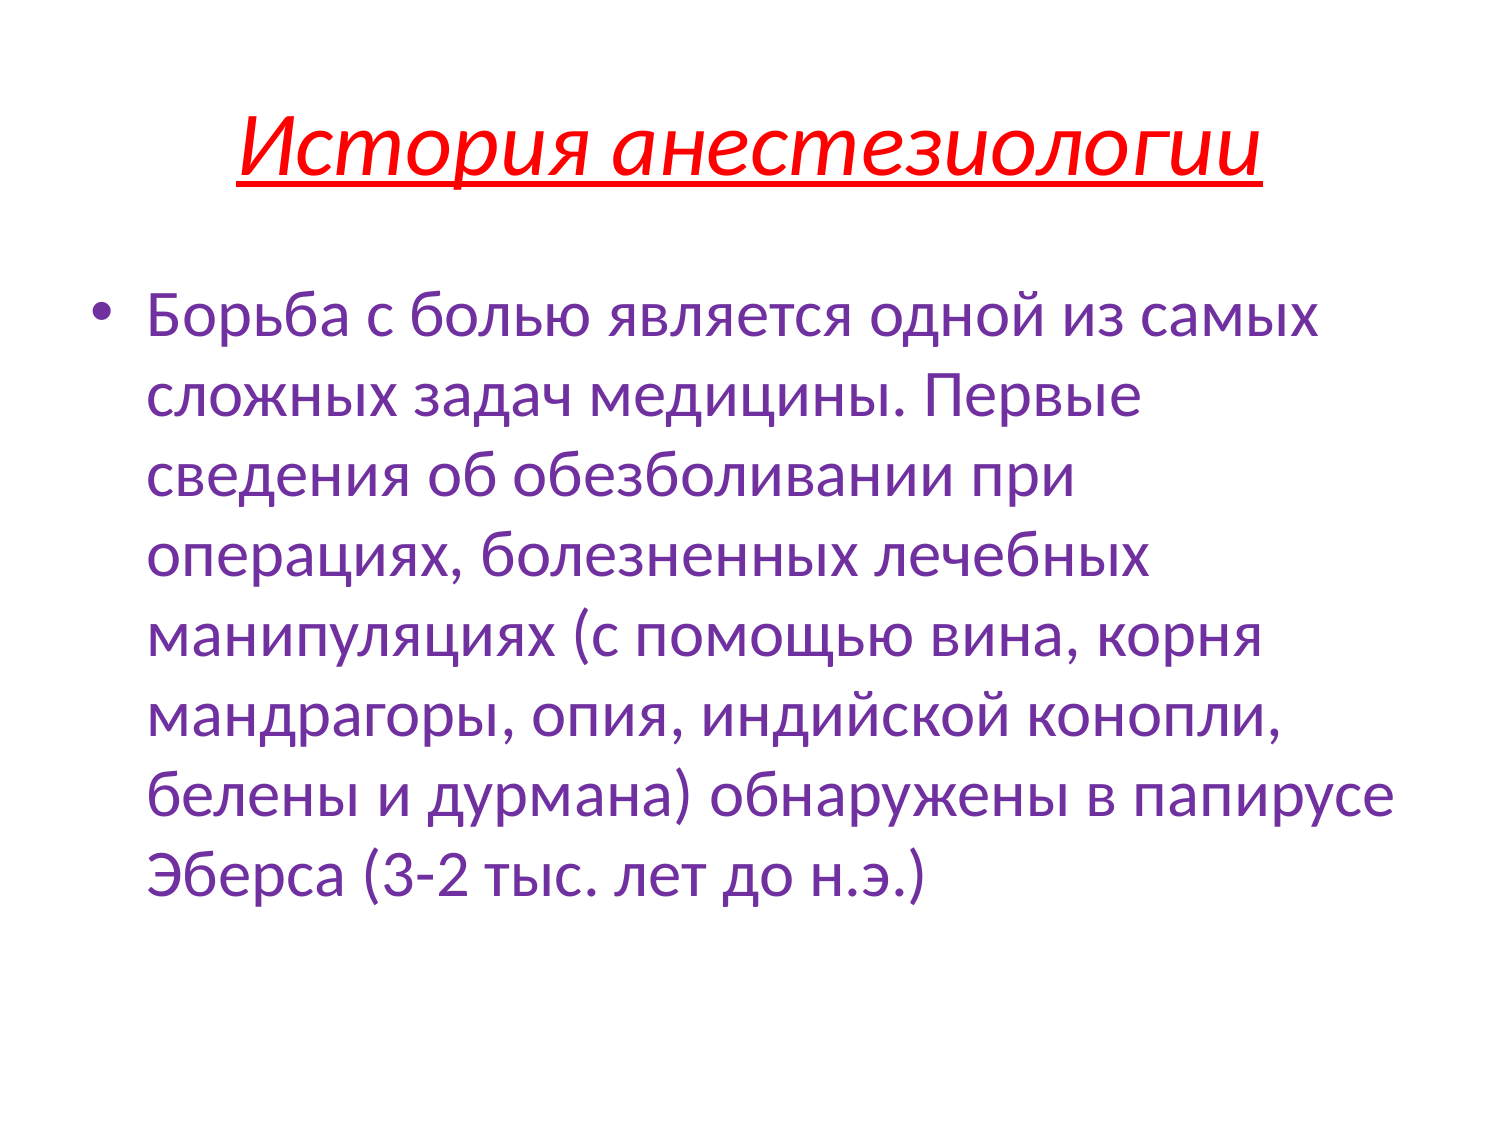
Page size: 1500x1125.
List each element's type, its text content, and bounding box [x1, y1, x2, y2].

list Борьба с болью является одной из самых сложных задач медицины. Первые сведения об обезболивании при операциях, болезненных лечебных манипуляциях (с помощью вина, корня мандрагоры, опия, индийской конопли, белены и дурмана) обнаружены в папирусе Эберса (3-2 тыс. лет до н.э.) [74, 262, 1426, 1006]
title История анестезиологии [74, 44, 1426, 233]
